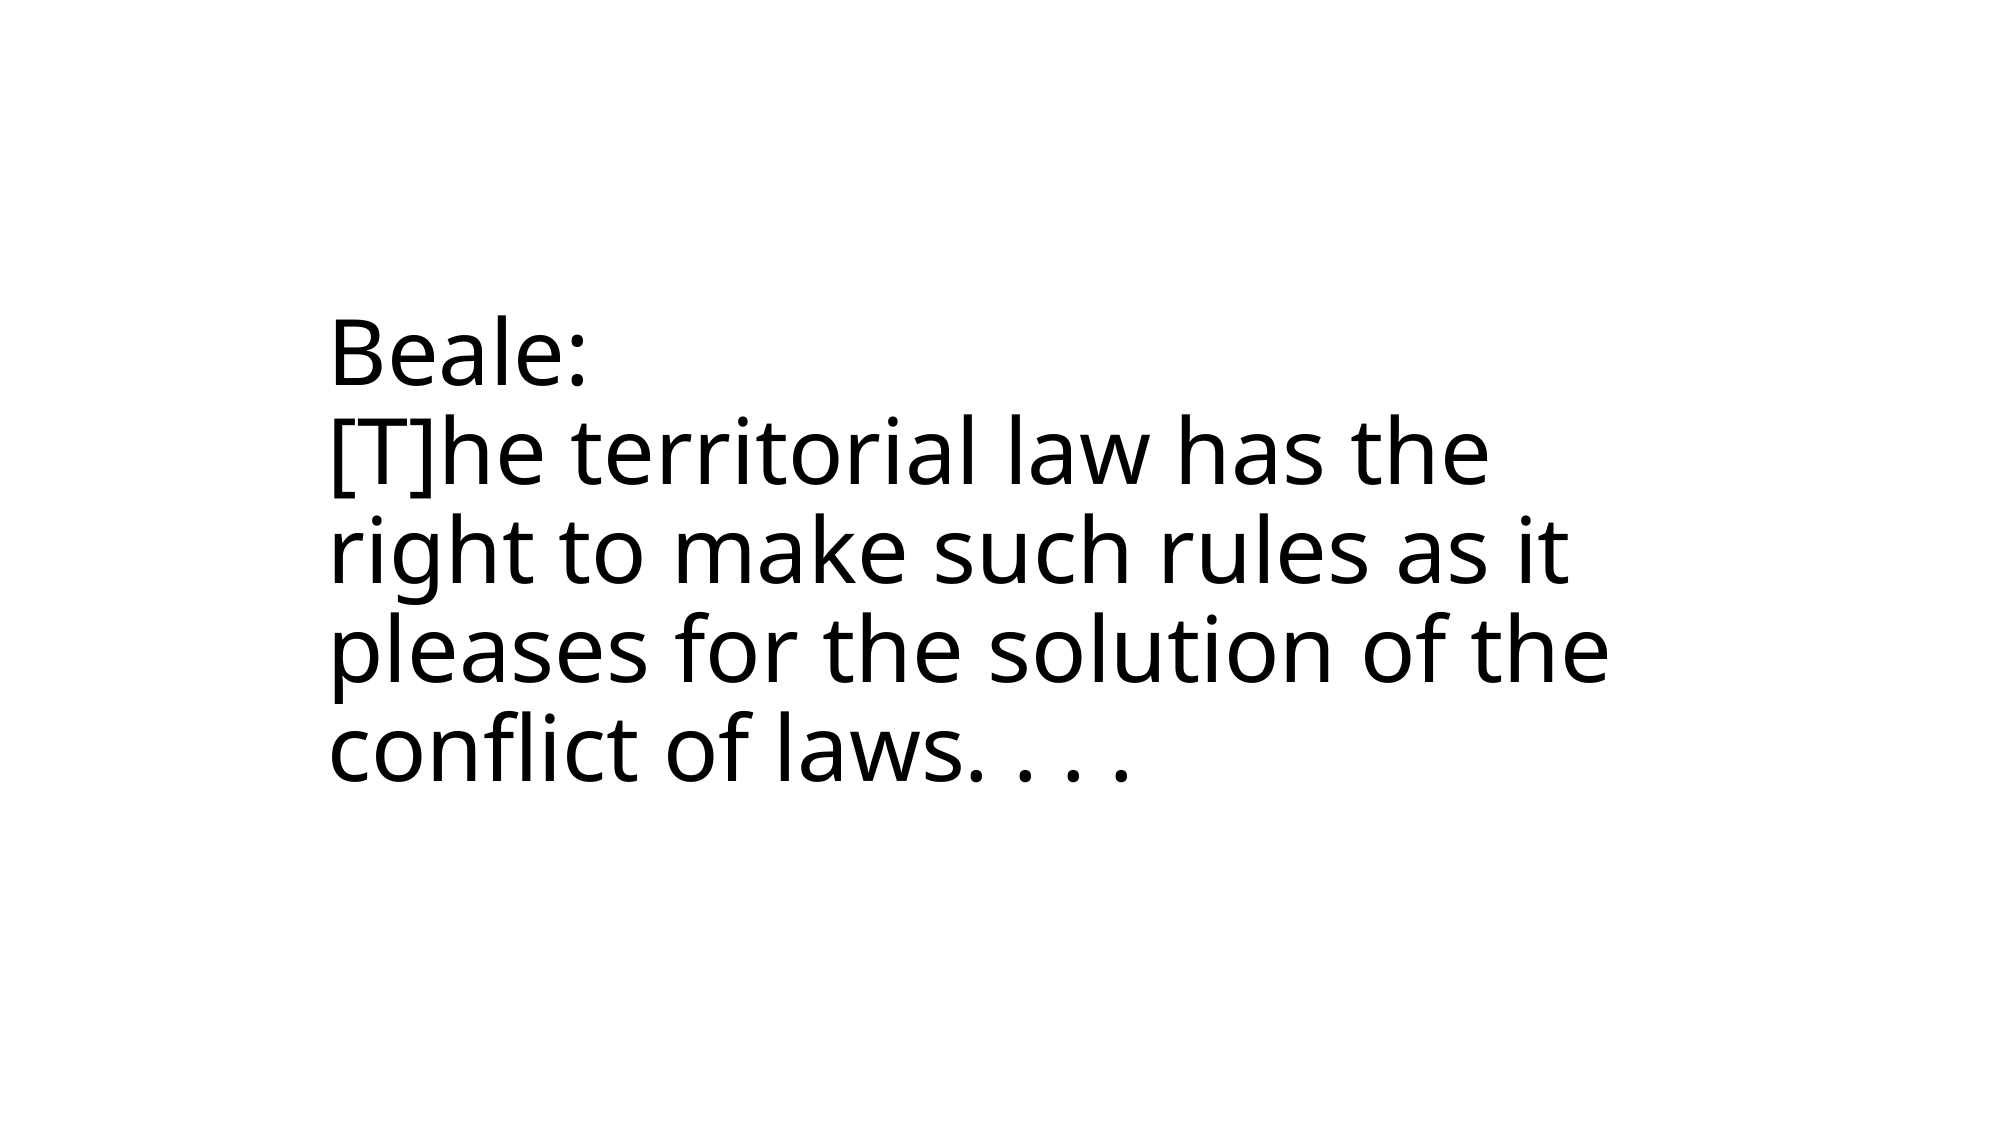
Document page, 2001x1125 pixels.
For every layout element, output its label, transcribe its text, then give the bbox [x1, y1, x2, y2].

title Beale: [T]he territorial law has the right to make such rules as it pleases for the solution of the conflict of laws. . . . [312, 45, 1675, 1063]
